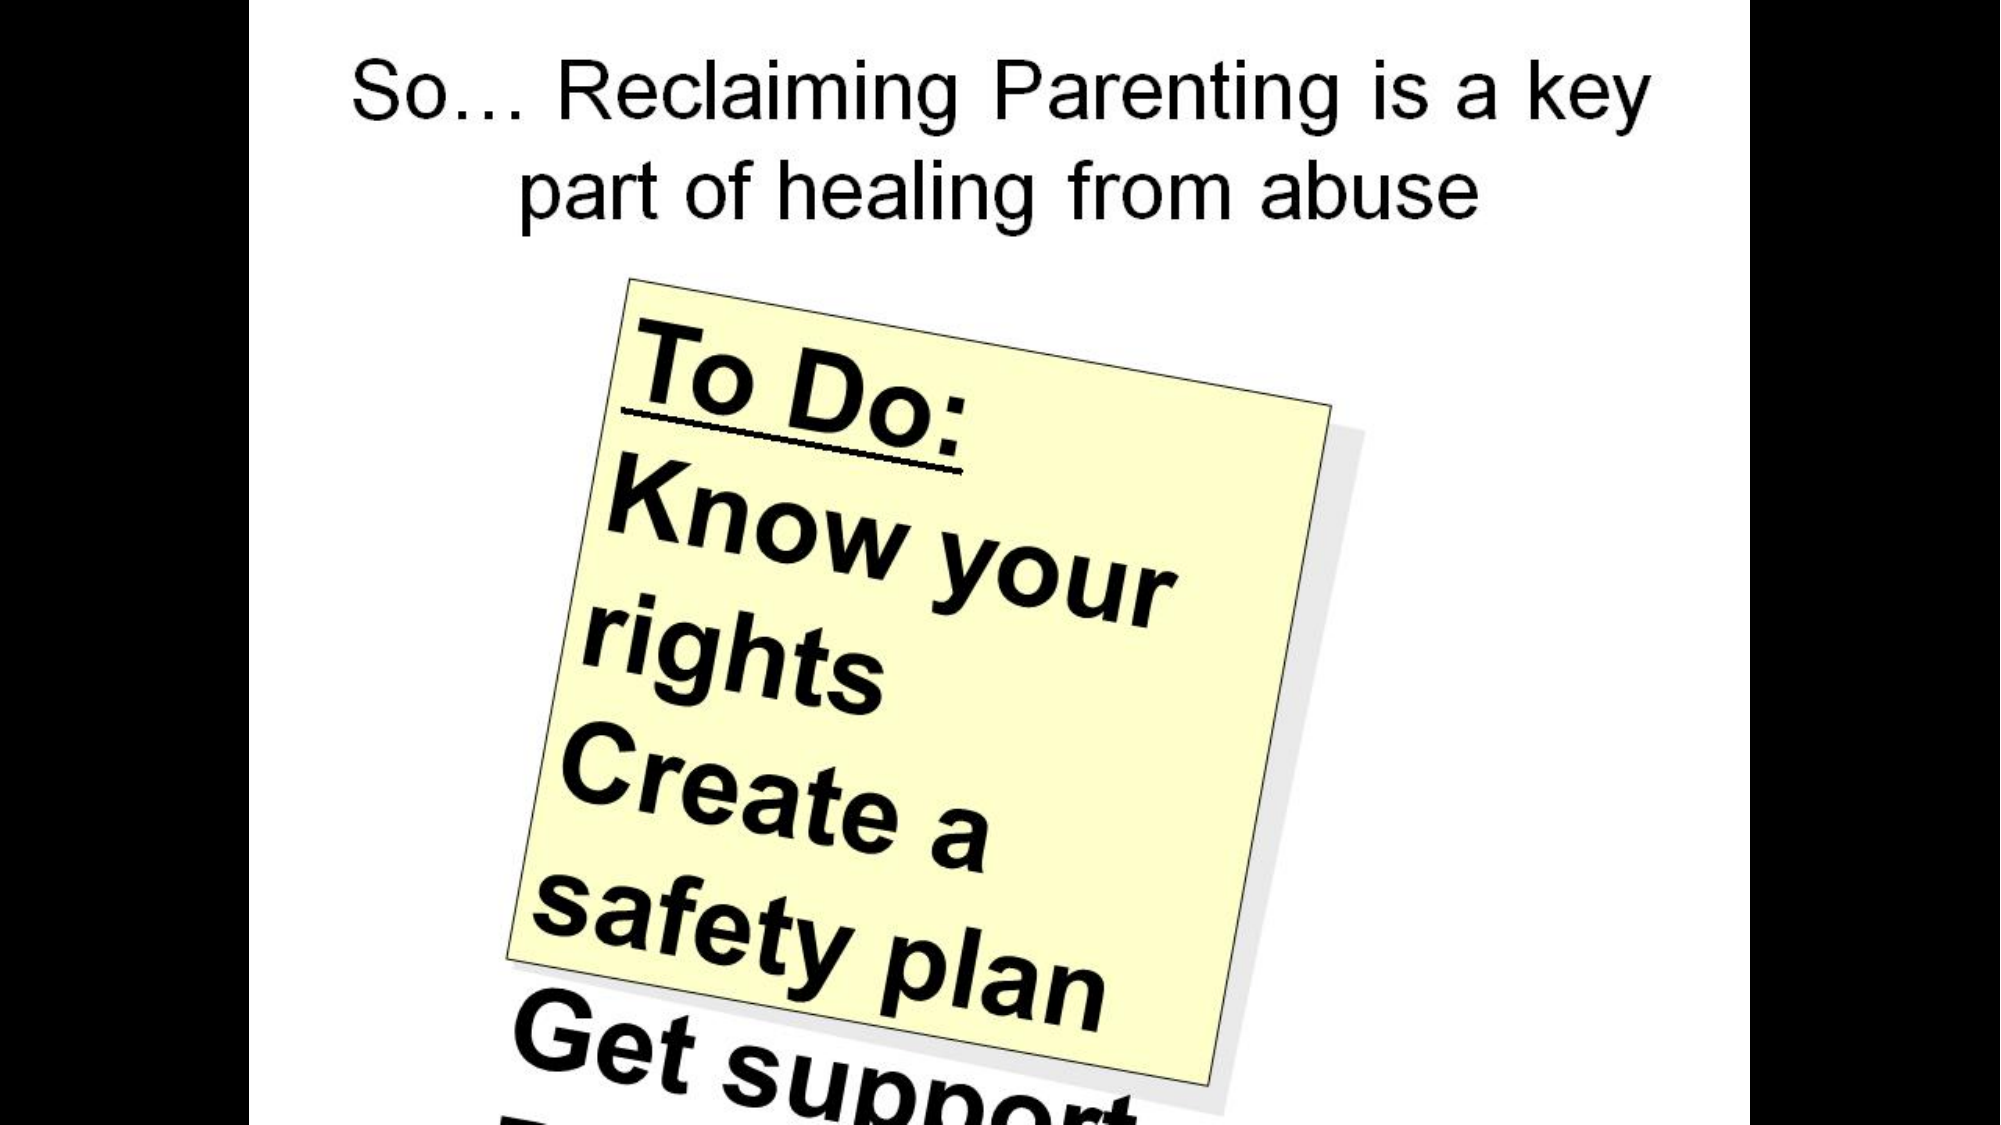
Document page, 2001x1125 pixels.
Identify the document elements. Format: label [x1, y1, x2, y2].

picture [249, 0, 1750, 1125]
